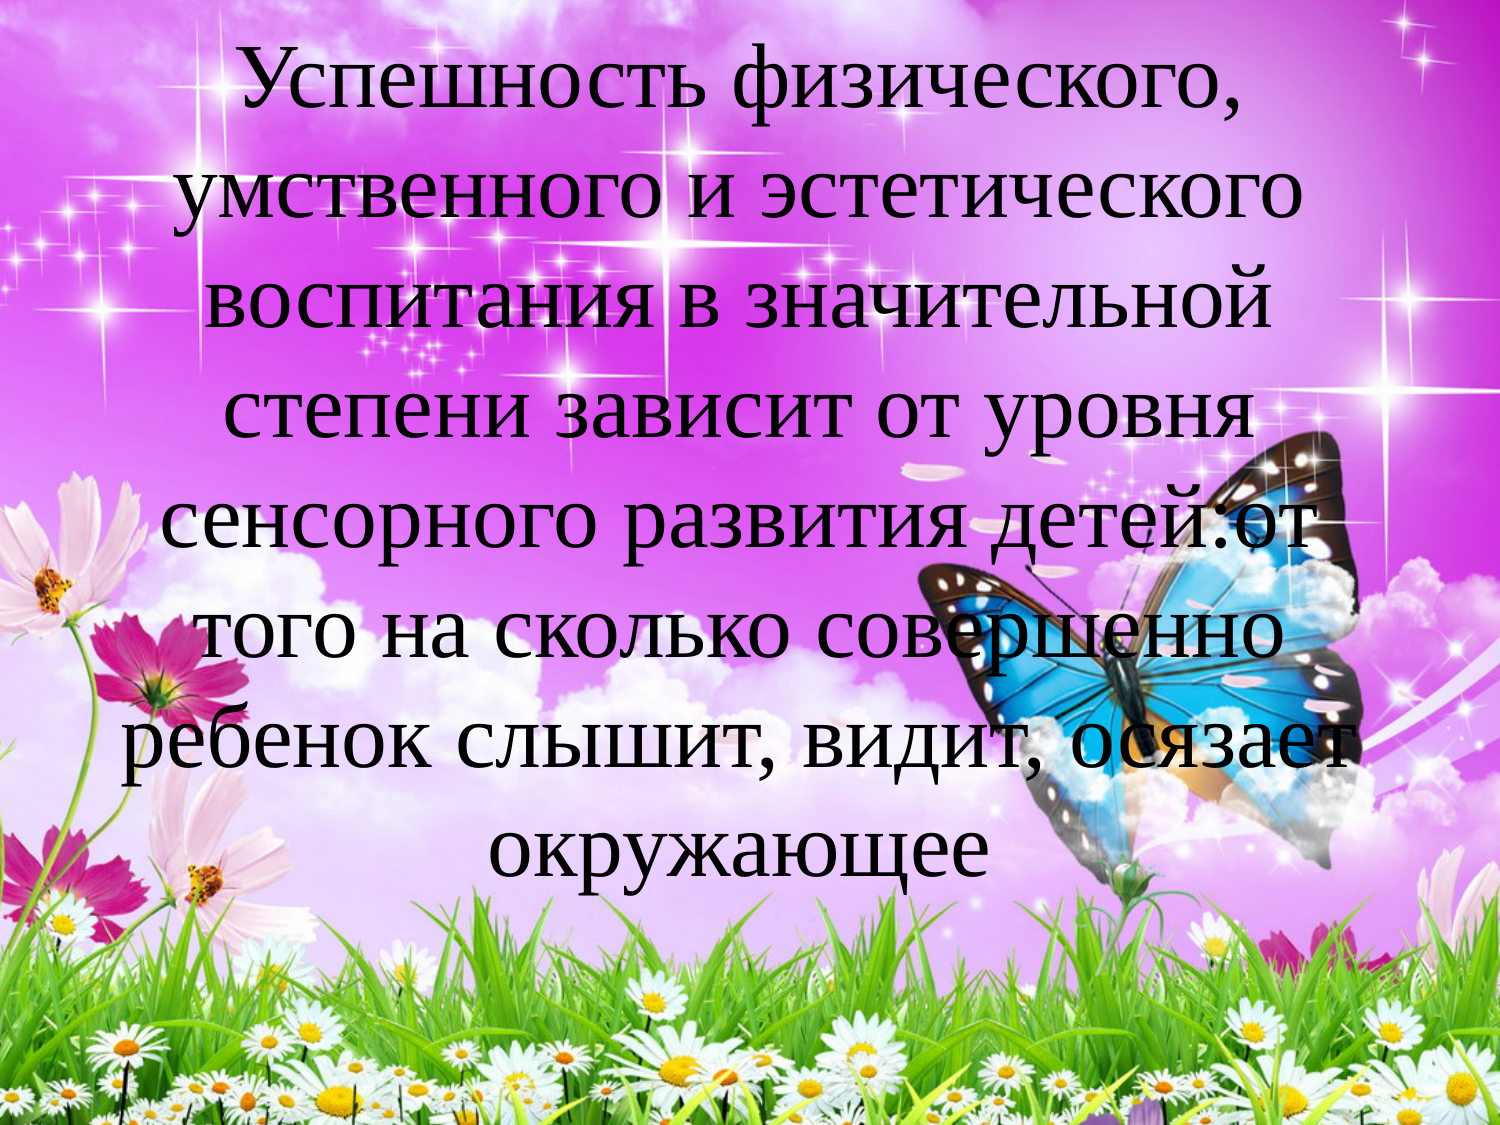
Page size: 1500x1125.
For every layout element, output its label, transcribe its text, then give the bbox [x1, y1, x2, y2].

title Успешность физического, умственного и эстетического воспитания в значительной степени зависит от уровня сенсорного развития детей:от того на сколько совершенно ребенок слышит, видит, осязает окружающее [64, 361, 1416, 550]
picture [0, 0, 1500, 1125]
